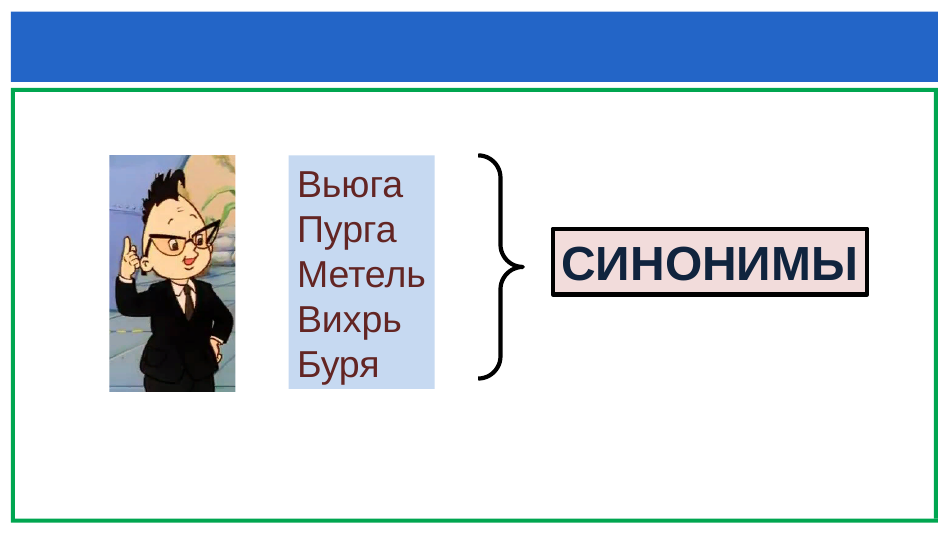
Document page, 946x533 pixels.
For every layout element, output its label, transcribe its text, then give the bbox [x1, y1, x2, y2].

text_box [478, 153, 525, 381]
text_box Вьюга Пурга Метель Вихрь Буря [288, 155, 435, 389]
picture [109, 155, 236, 392]
text_box СИНОНИМЫ [551, 227, 869, 297]
